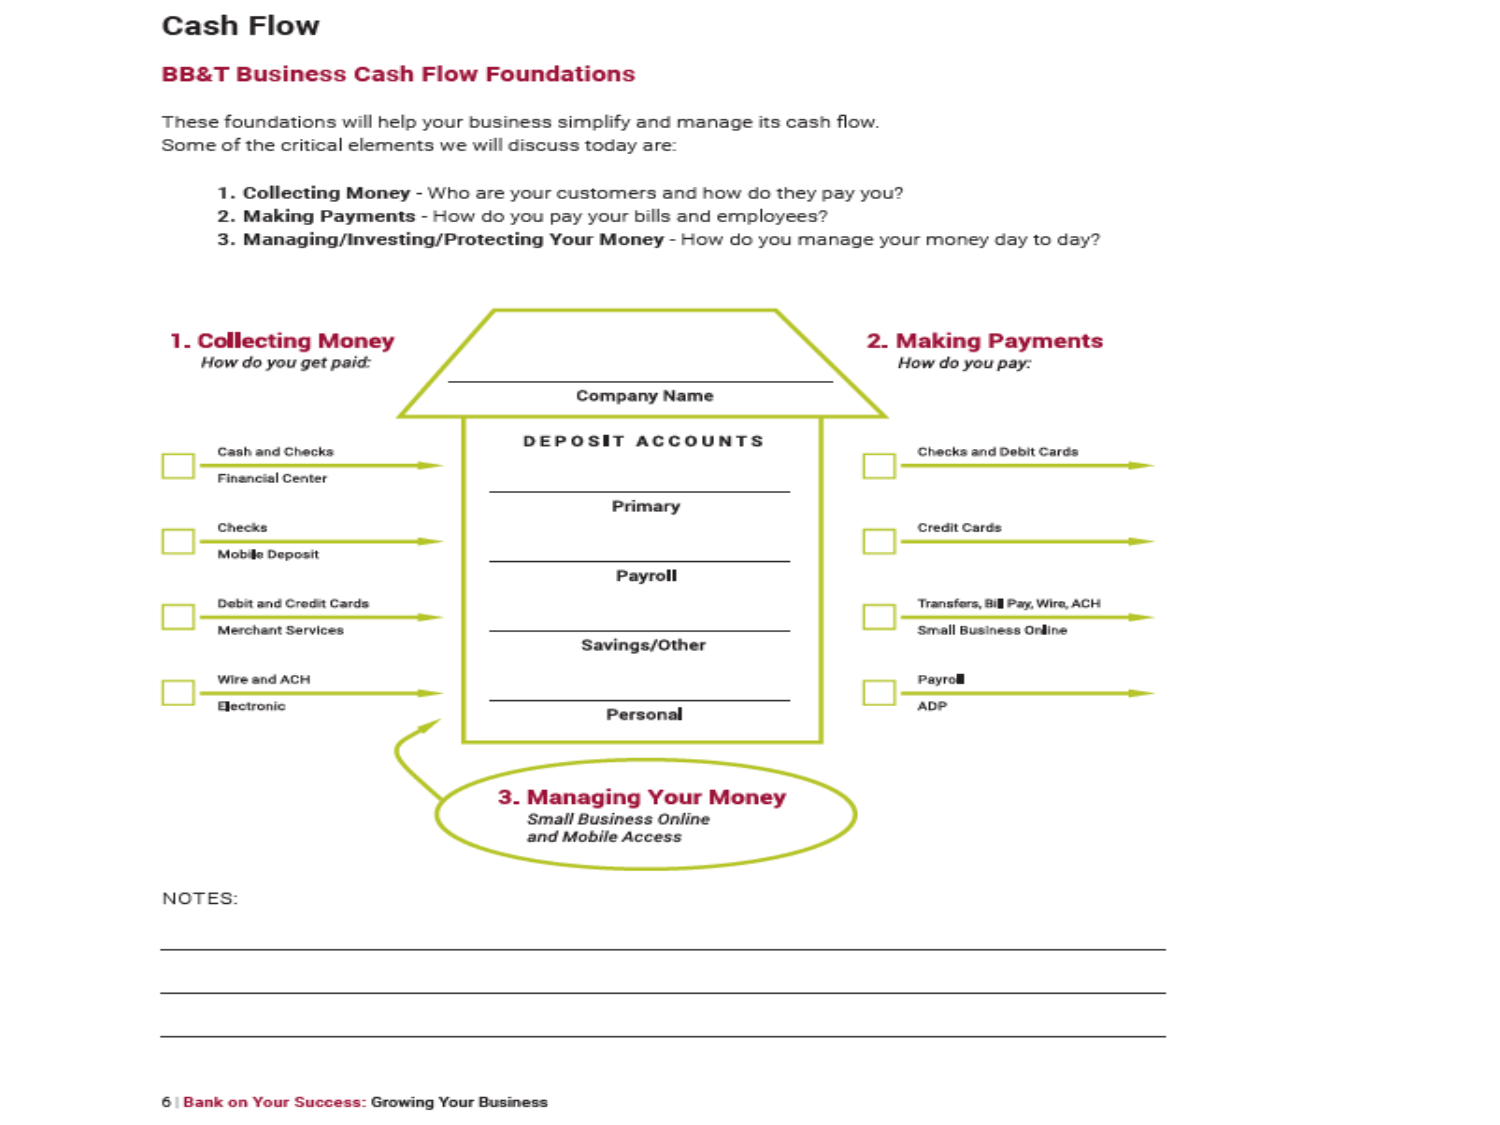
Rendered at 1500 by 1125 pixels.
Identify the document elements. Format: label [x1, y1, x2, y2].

picture [99, 0, 1288, 1113]
